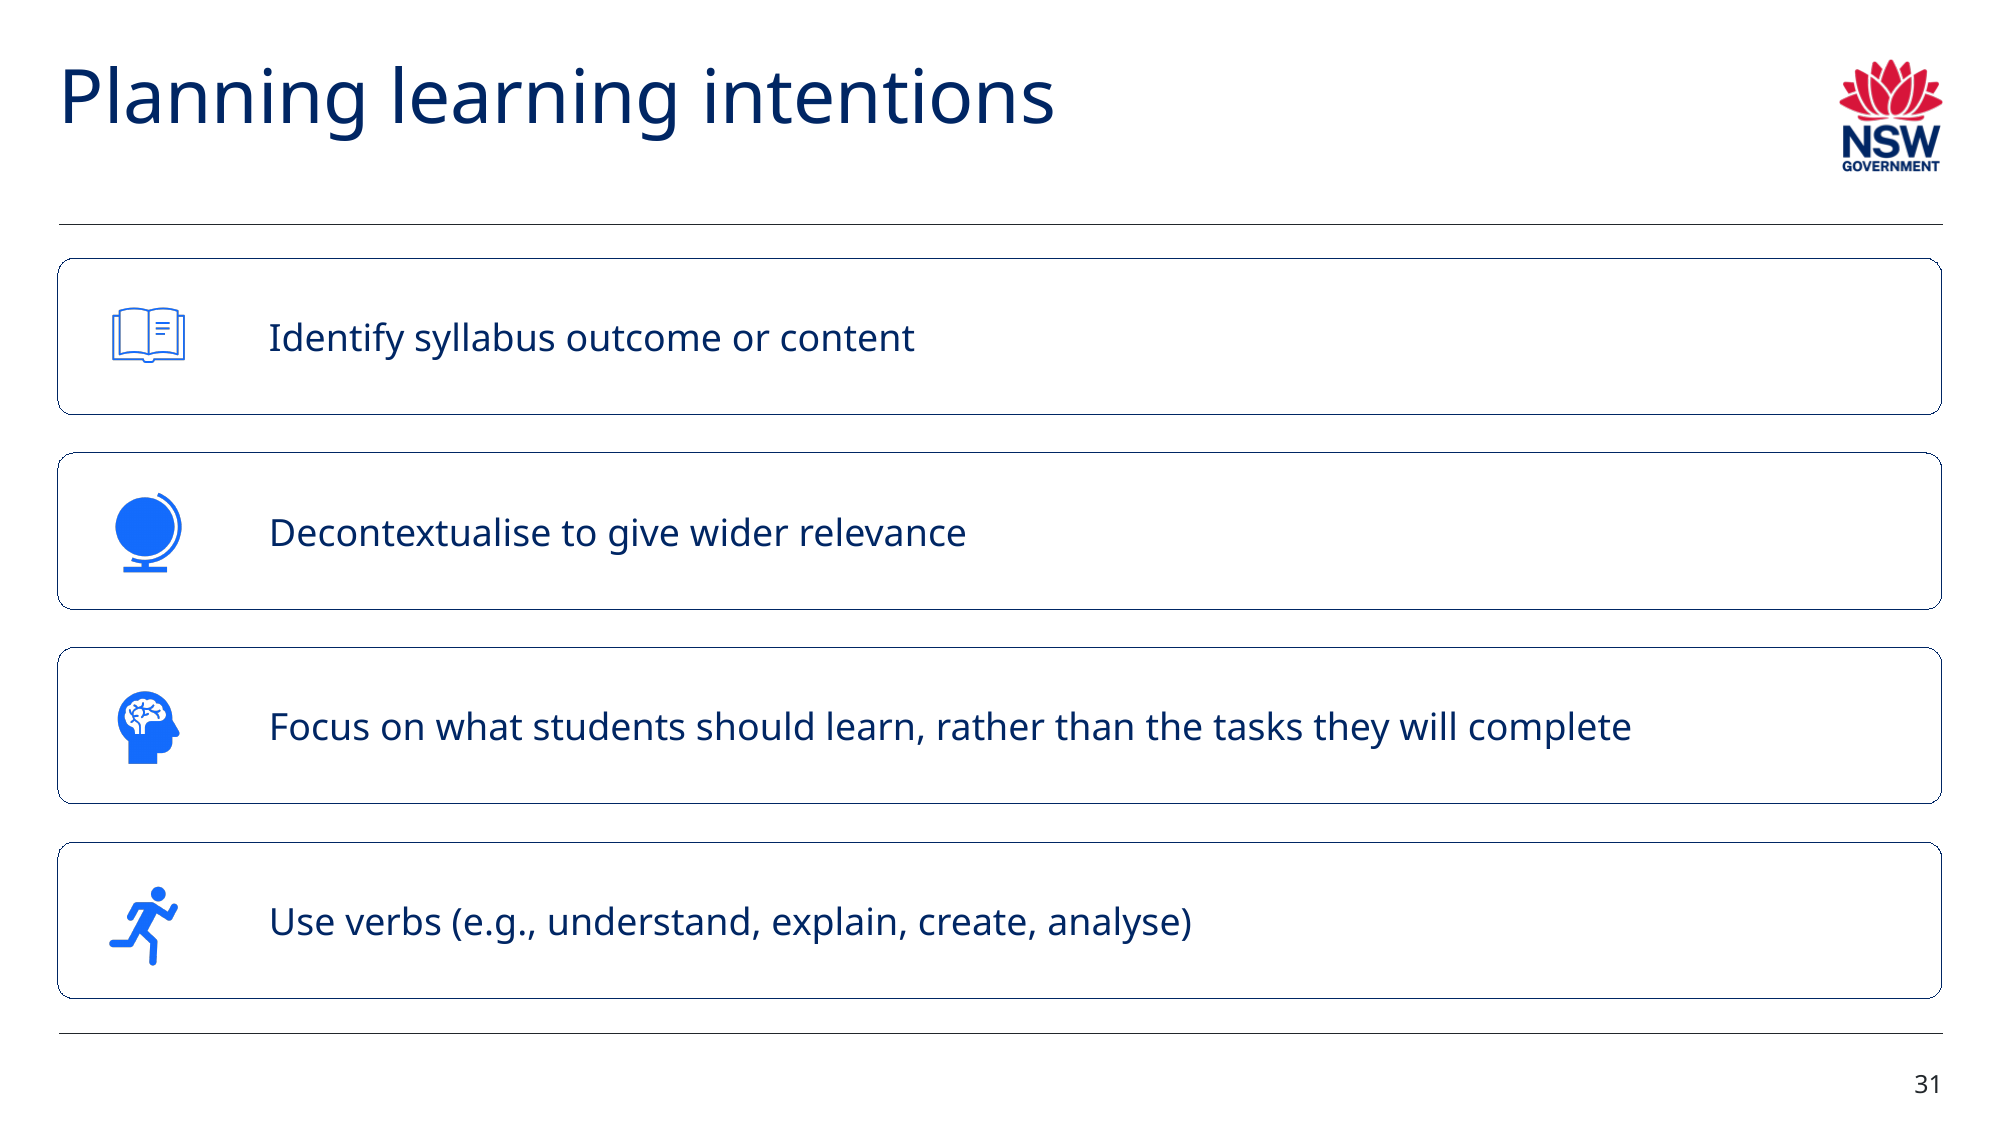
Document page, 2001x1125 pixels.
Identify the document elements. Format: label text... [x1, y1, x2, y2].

title Planning learning intentions [59, 59, 1713, 149]
picture [1839, 59, 1943, 172]
text_box Focus on what students should learn, rather than the tasks they will complete [57, 647, 1942, 804]
text_box [105, 489, 192, 576]
text_box Identify syllabus outcome or content [57, 258, 1942, 415]
text_box [100, 883, 187, 970]
text_box Decontextualise to give wider relevance [57, 452, 1942, 610]
text_box [105, 293, 192, 380]
text_box [105, 684, 192, 771]
slide_number 31 [1824, 1068, 1943, 1099]
text_box Use verbs (e.g., understand, explain, create, analyse) [57, 842, 1942, 999]
